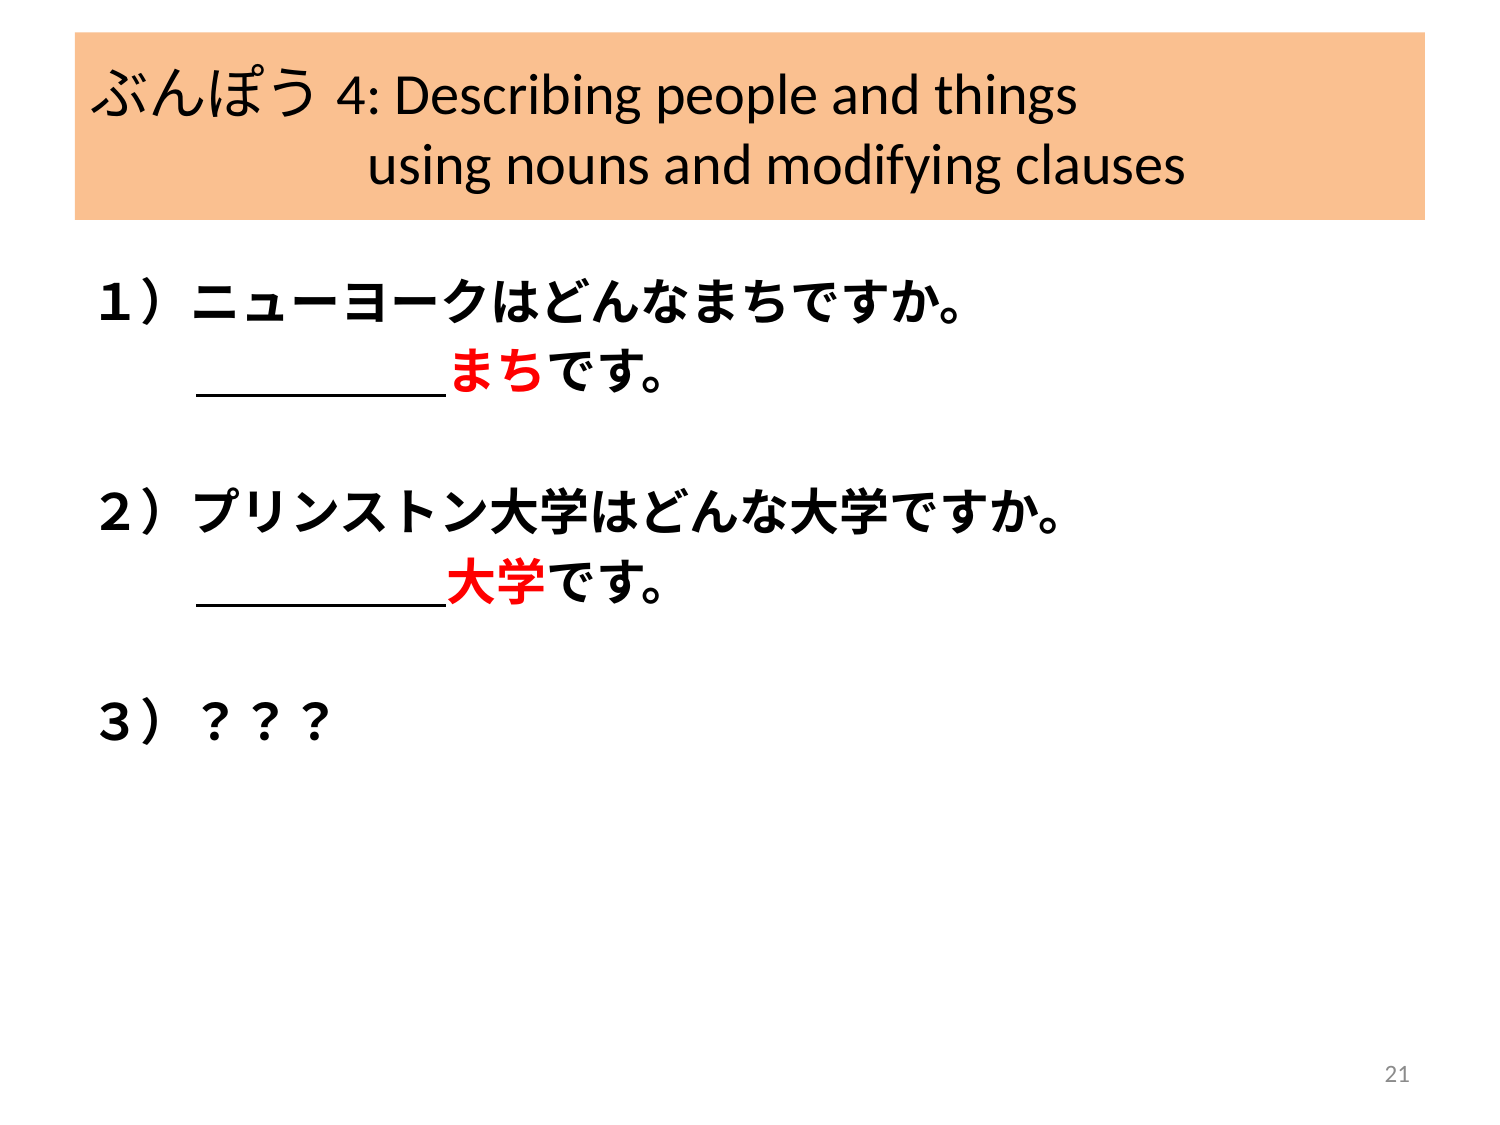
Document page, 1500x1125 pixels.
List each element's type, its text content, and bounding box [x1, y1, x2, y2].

slide_number 21 [1074, 1042, 1425, 1103]
list １）ニューヨークはどんなまちですか。 まちです。 ２）プリンストン大学はどんな大学ですか。 大学です。 ３）？？？ [75, 262, 1425, 1005]
text_box ぶんぽう4: Describing people and things using nouns and modifying clauses [74, 32, 1425, 220]
